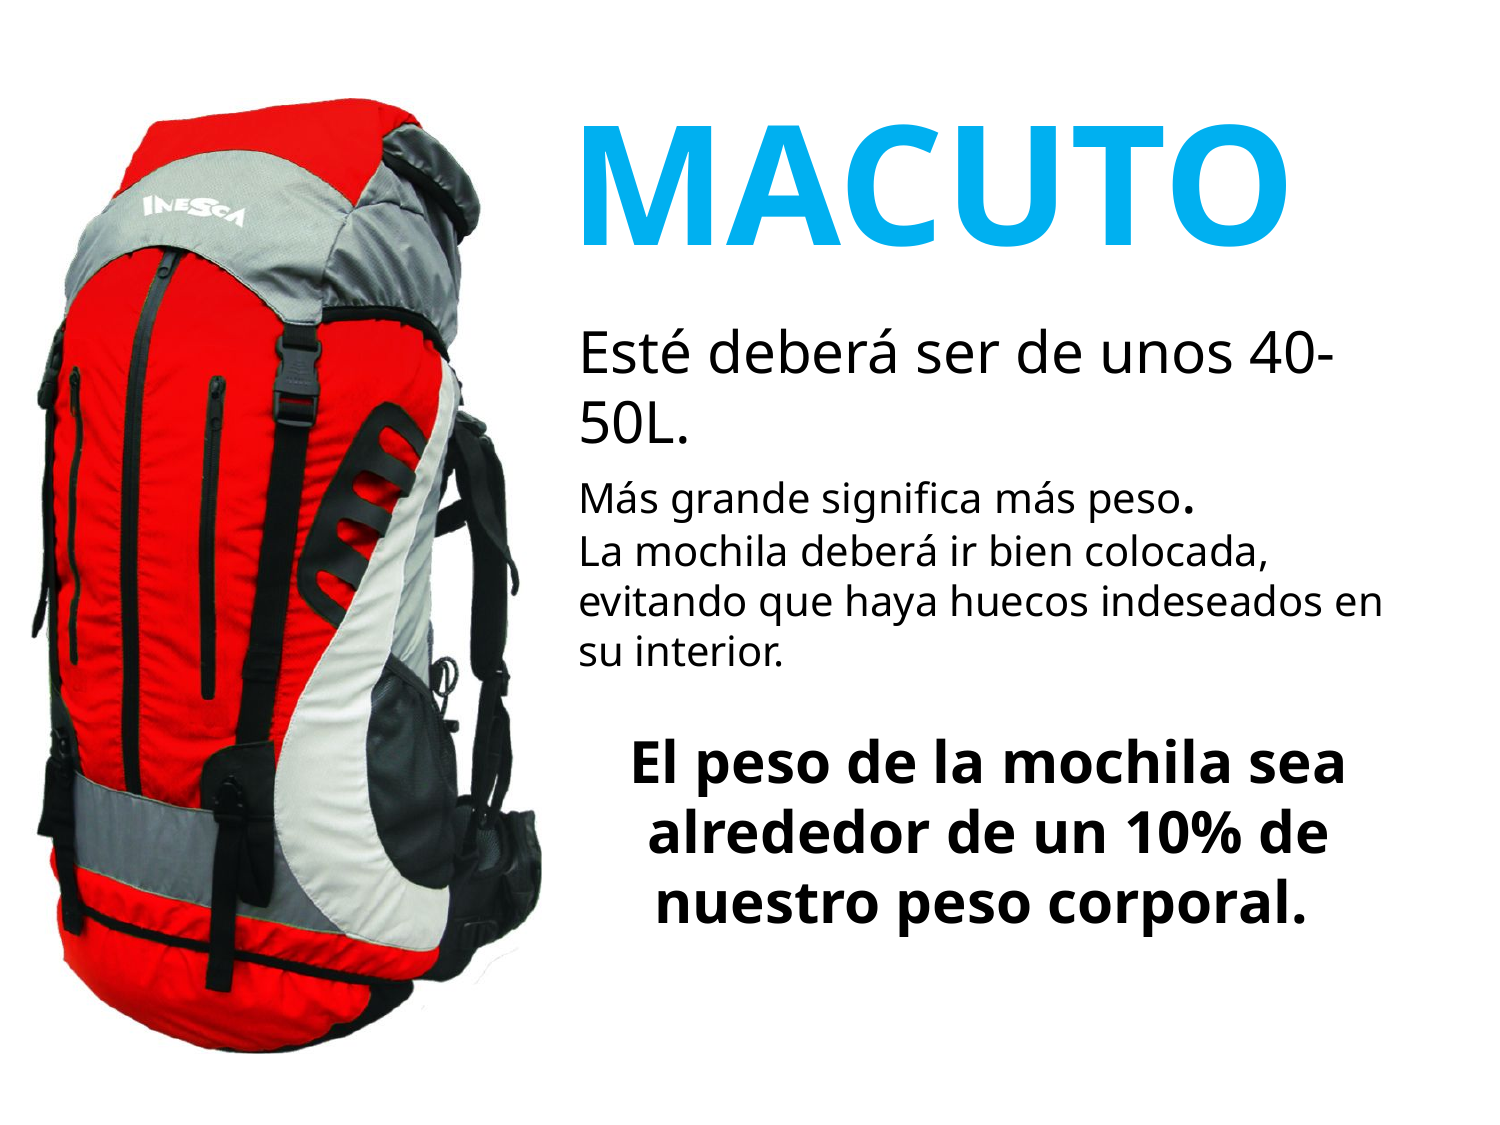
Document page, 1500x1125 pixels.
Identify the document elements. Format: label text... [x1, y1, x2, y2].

text_box MACUTO [490, 57, 1376, 299]
text_box Esté deberá ser de unos 40-50L. Más grande significa más peso. La mochila deberá ir bien colocada, evitando que haya huecos indeseados en su interior. El peso de la mochila sea alrededor de un 10% de nuestro peso corporal. [563, 307, 1414, 1013]
picture [30, 97, 542, 1054]
